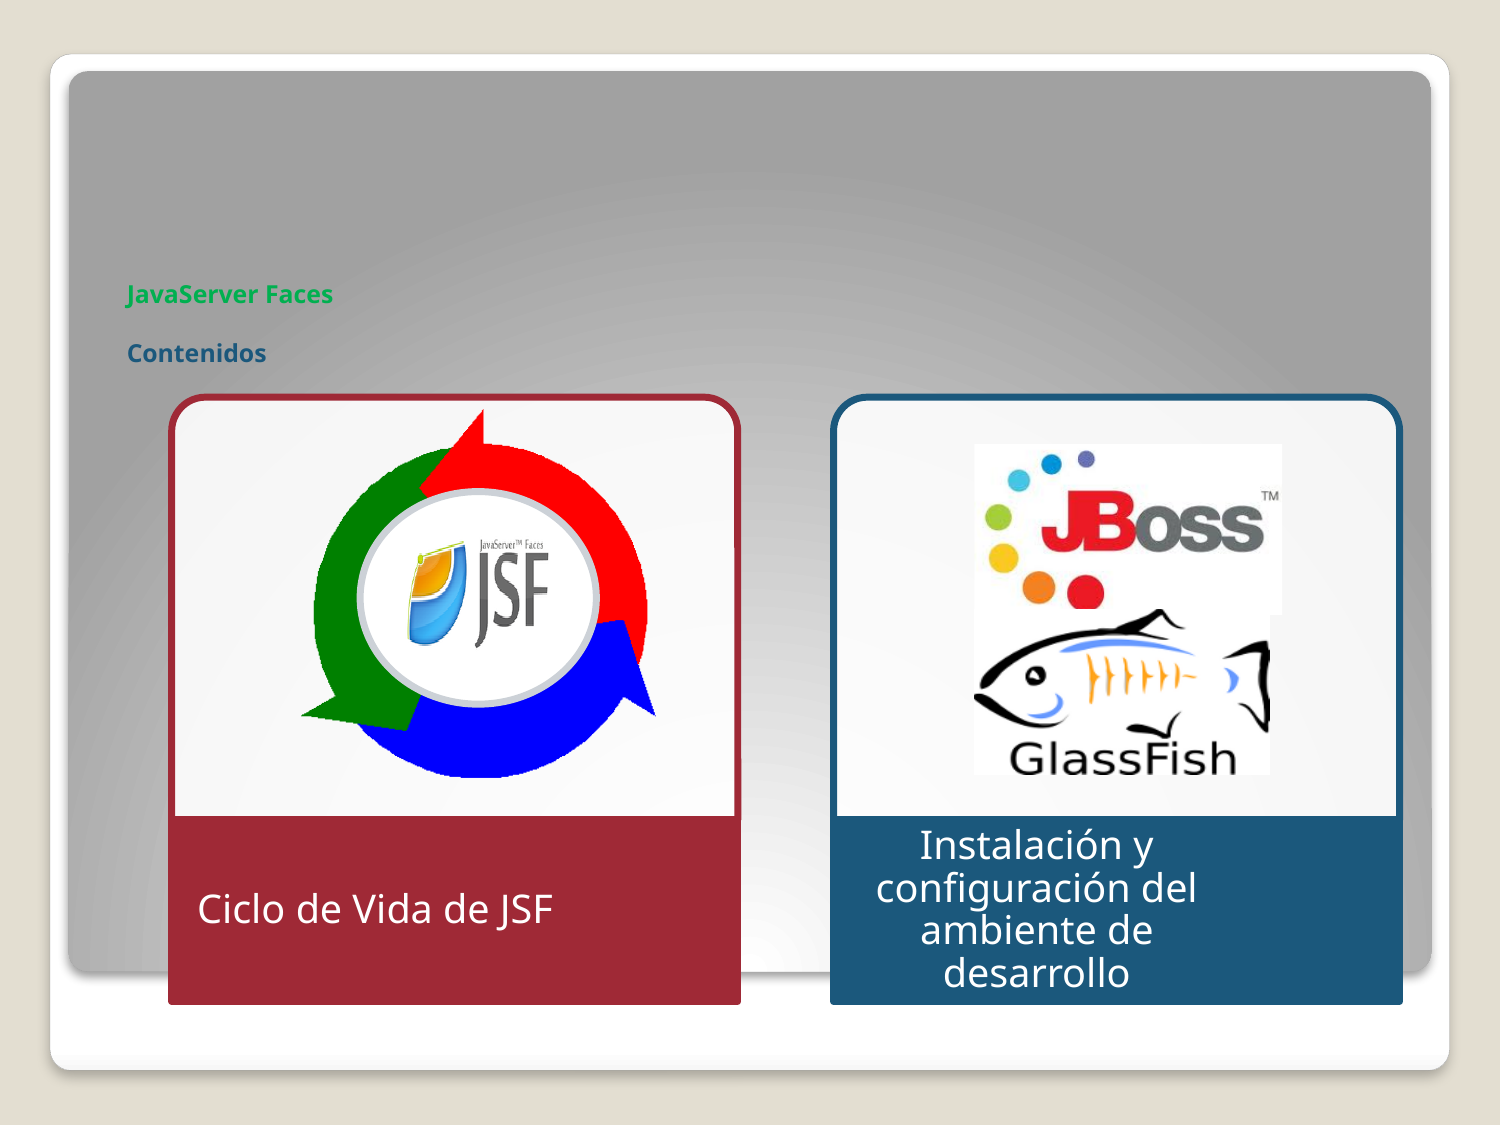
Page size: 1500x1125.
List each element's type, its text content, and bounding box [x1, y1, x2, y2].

picture [974, 444, 1283, 776]
picture [300, 408, 656, 779]
text_box JavaServer Faces Contenidos [112, 113, 1388, 398]
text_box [170, 361, 1448, 1083]
